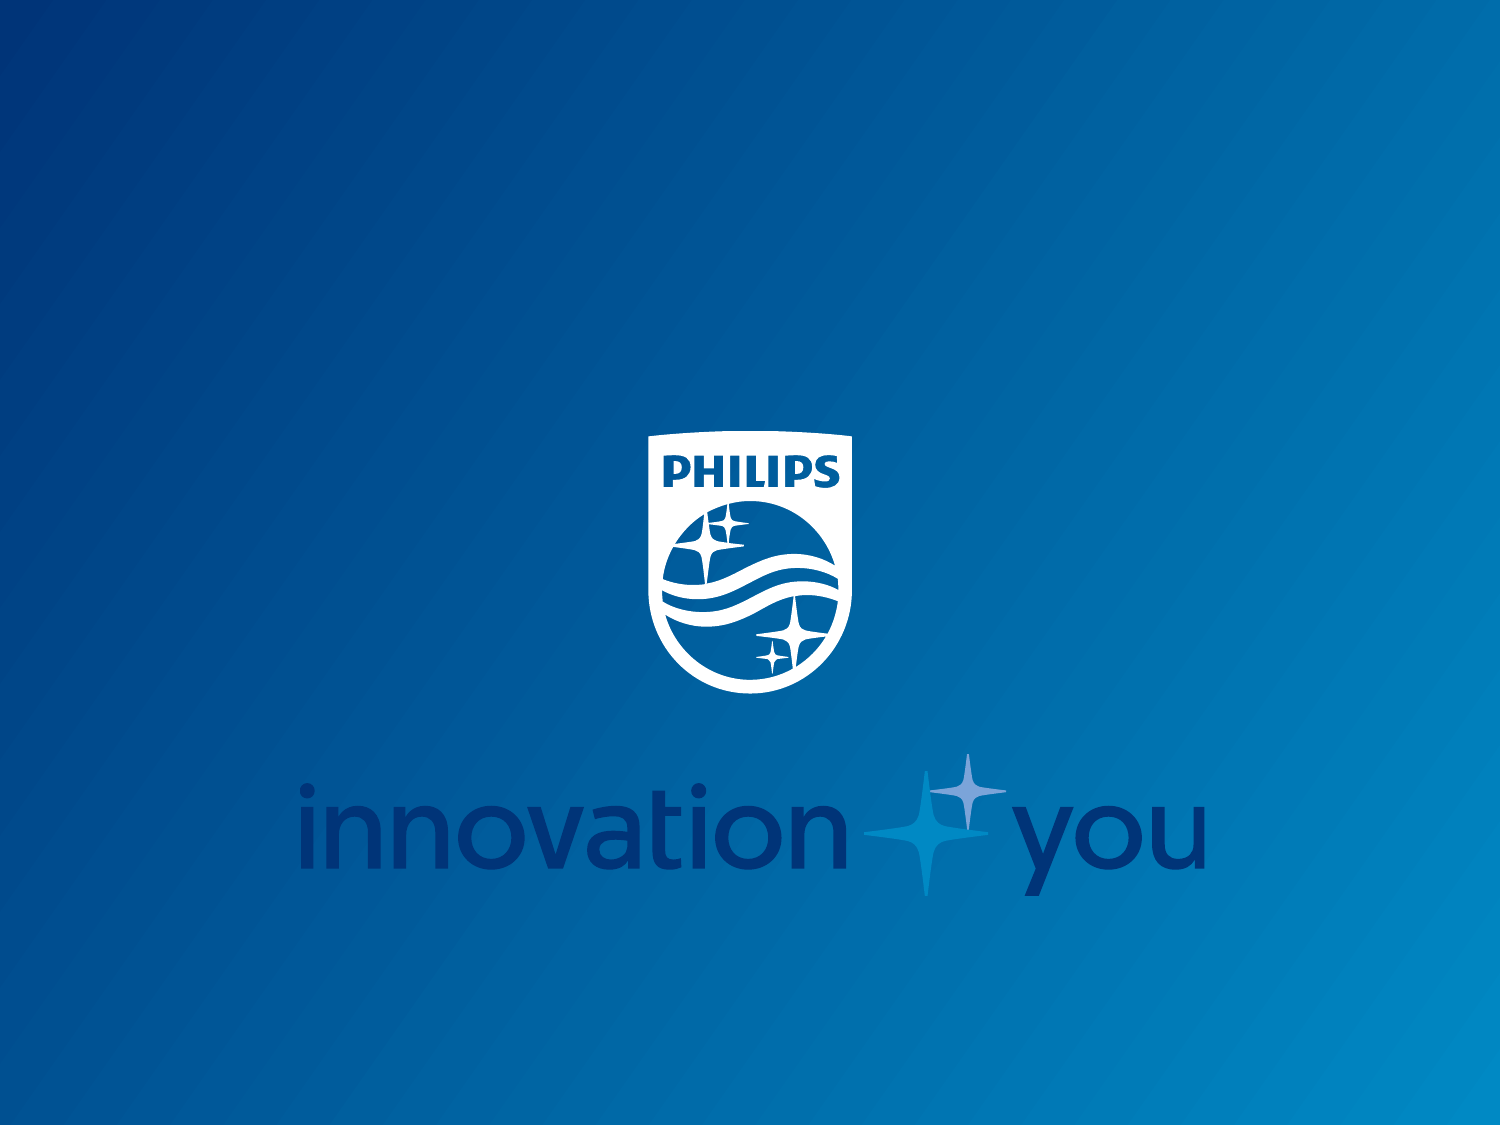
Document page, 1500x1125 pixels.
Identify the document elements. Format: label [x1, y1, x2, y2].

picture [1076, 806, 1141, 869]
picture [299, 753, 1073, 896]
picture [1153, 807, 1204, 869]
